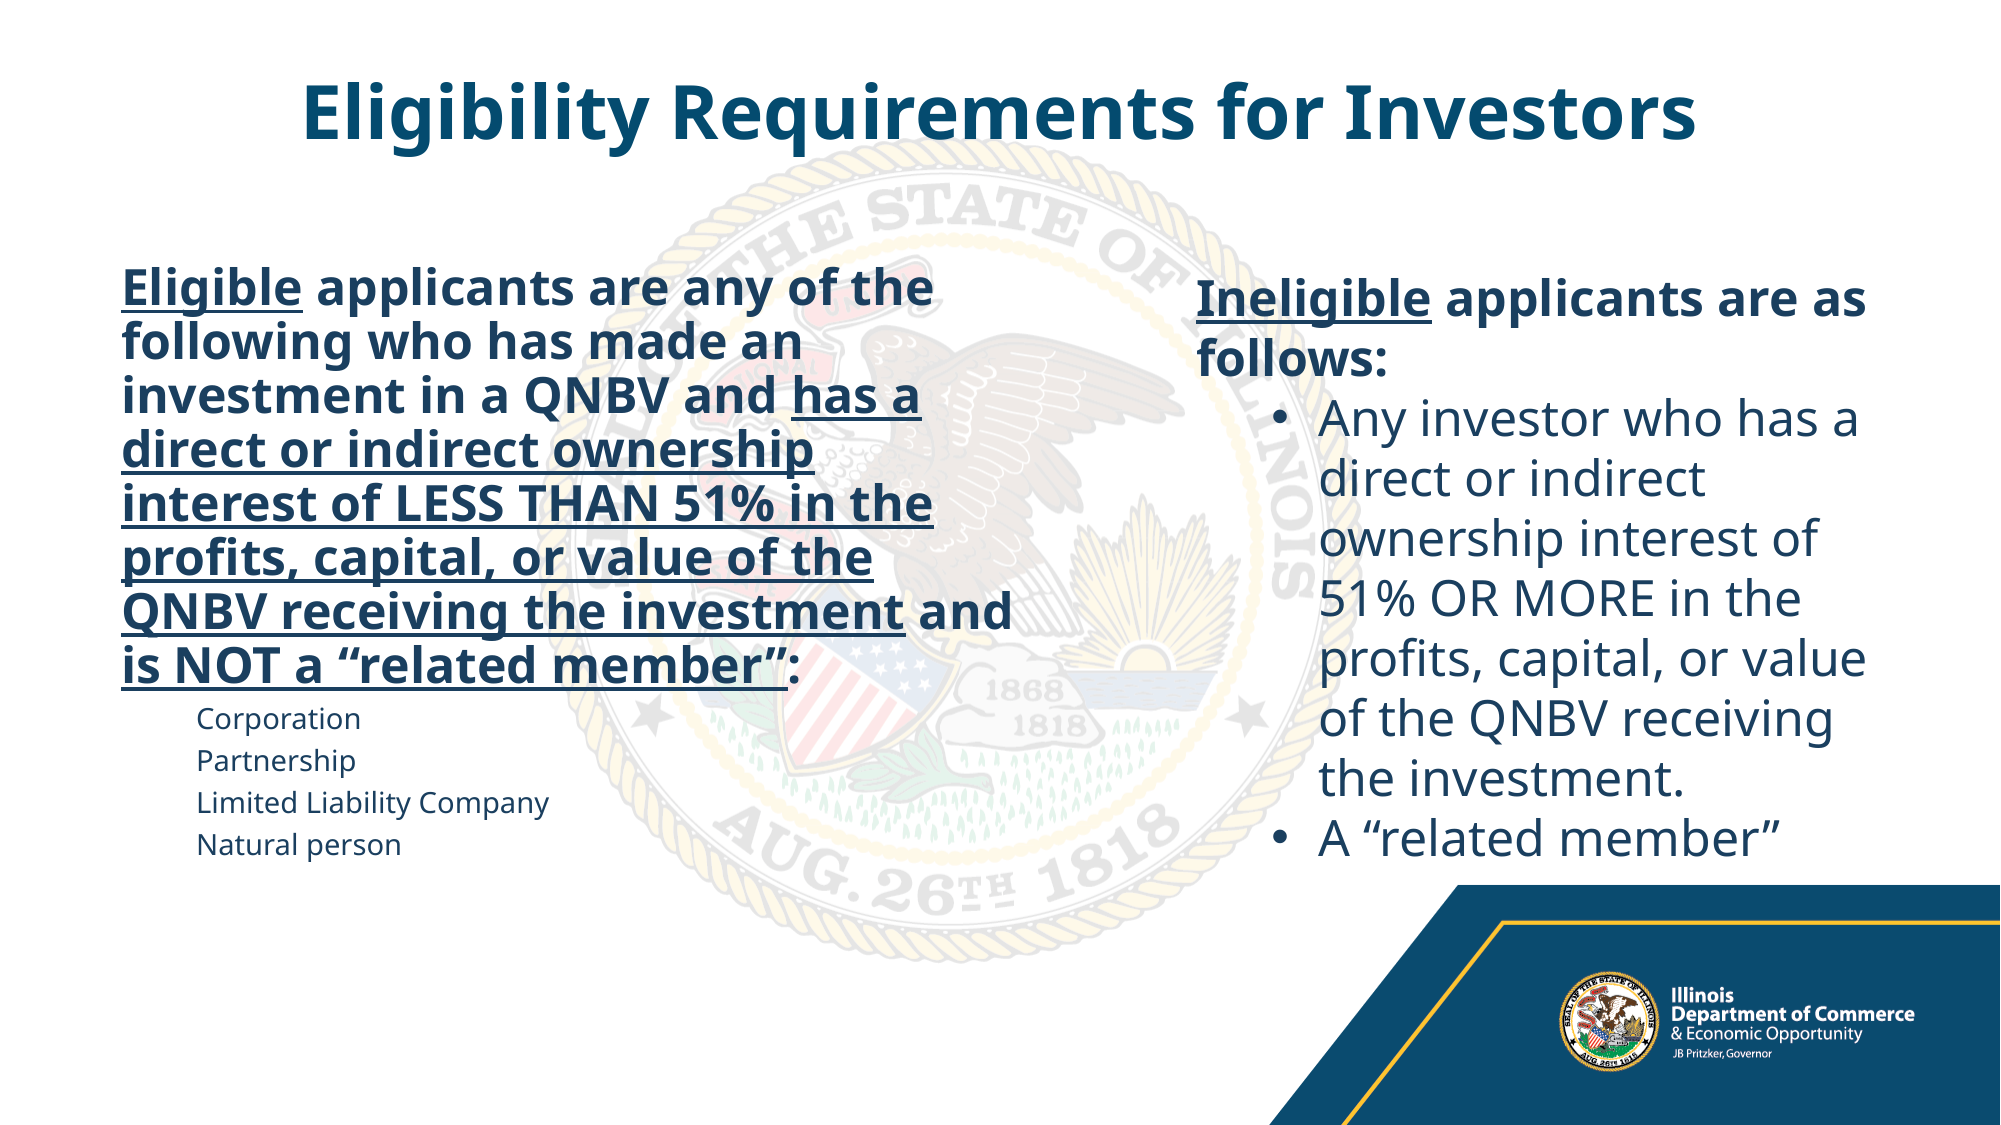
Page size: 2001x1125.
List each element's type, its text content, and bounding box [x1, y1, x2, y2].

text_box Ineligible applicants are as follows: Any investor who has a direct or indirect ownership interest of 51% OR MORE in the profits, capital, or value of the QNBV receiving the investment. A “related member” [1181, 258, 1888, 874]
list Eligible applicants are any of the following who has made an investment in a QNBV and has a direct or indirect ownership interest of LESS THAN 51% in the profits, capital, or value of the QNBV receiving the investment and is NOT a “related member”: Corporation Partnership Limited Liability Company Natural person [106, 255, 1032, 1052]
picture [0, 0, 2000, 1125]
title Eligibility Requirements for Investors [101, 0, 1899, 164]
